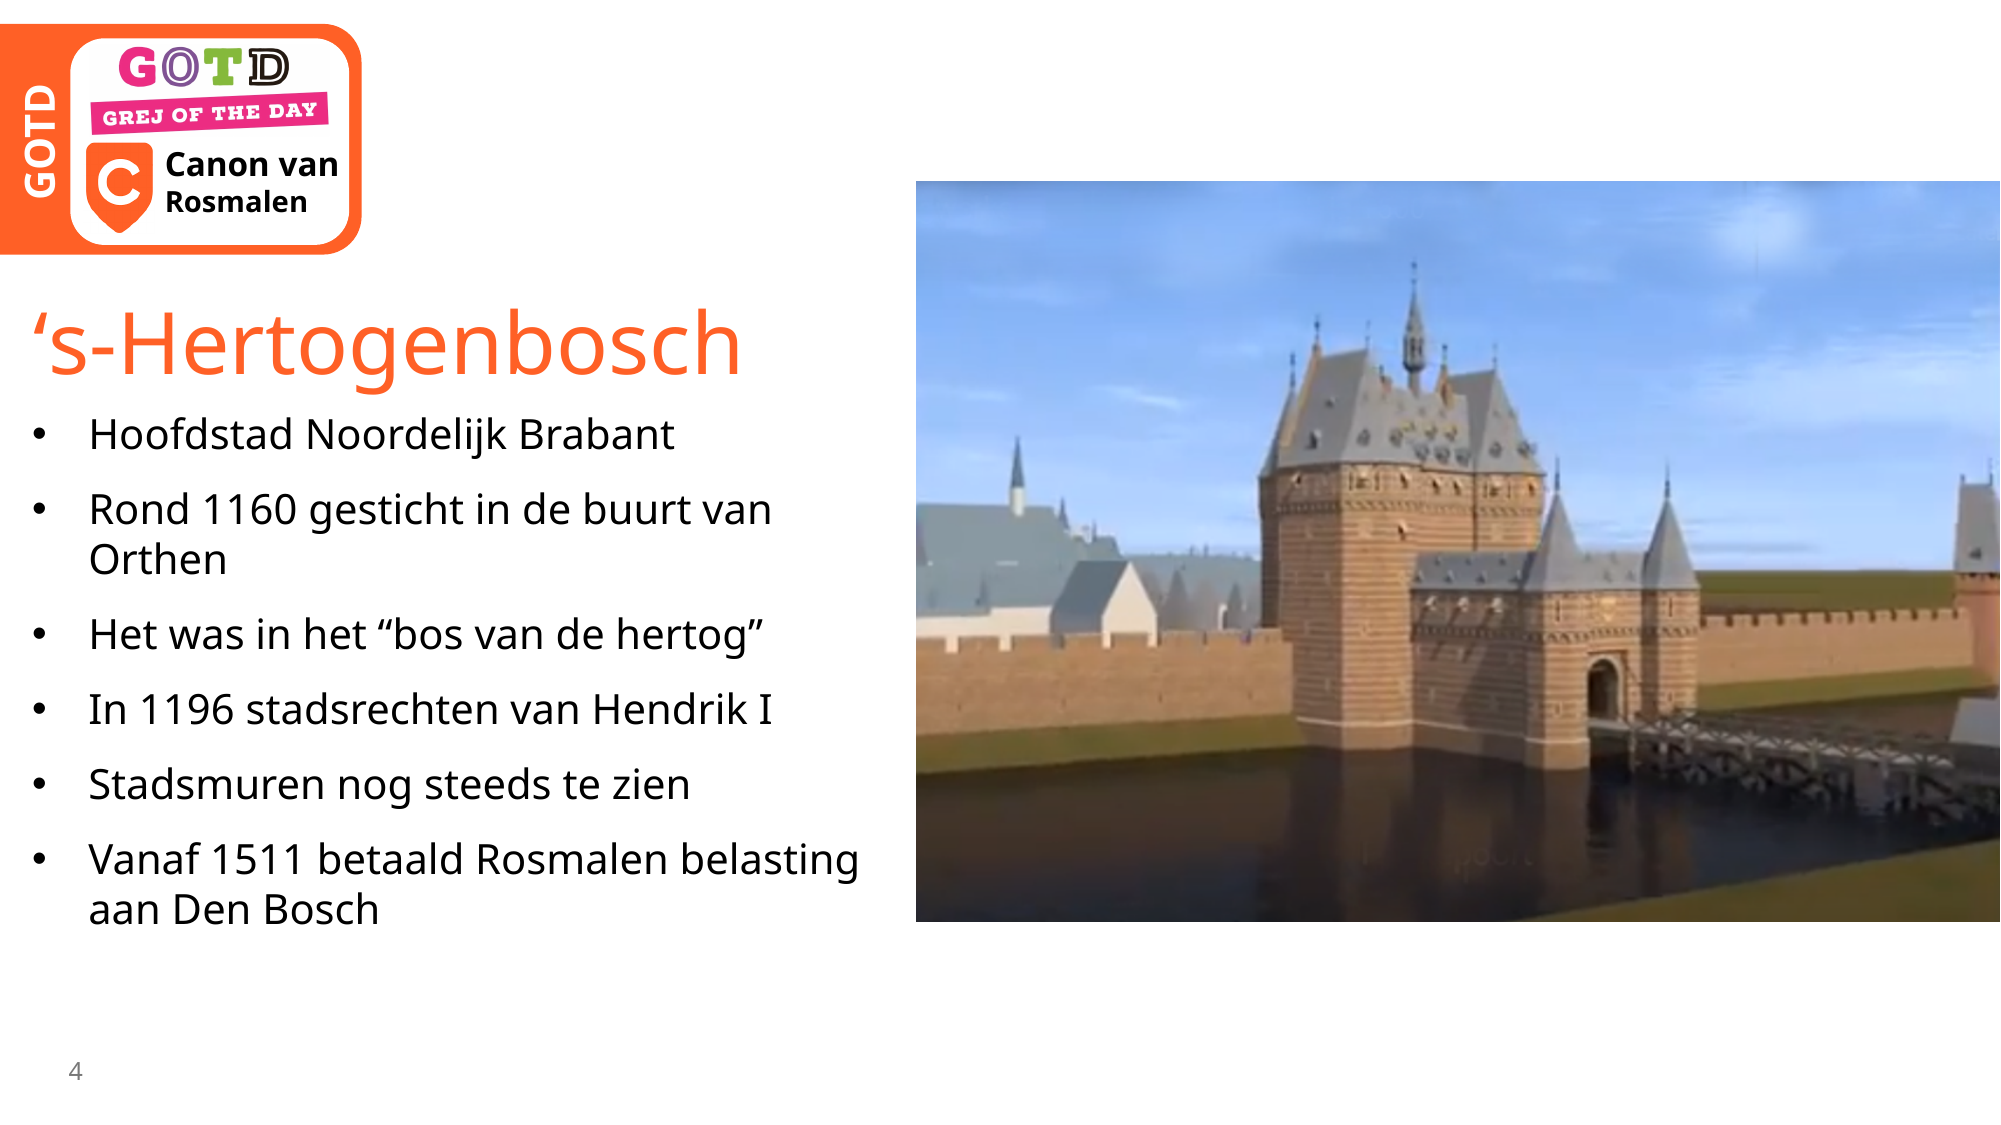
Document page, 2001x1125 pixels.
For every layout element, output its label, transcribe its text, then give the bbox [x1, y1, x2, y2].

picture [915, 180, 2000, 923]
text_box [0, 23, 363, 256]
title ‘s-Hertogenbosch [18, 291, 807, 400]
slide_number 4 [53, 1042, 504, 1103]
text_box Hoofdstad Noordelijk Brabant Rond 1160 gesticht in de buurt van Orthen Het was in het “bos van de hertog” In 1196 stadsrechten van Hendrik I Stadsmuren nog steeds te zien Vanaf 1511 betaald Rosmalen belasting aan Den Bosch [17, 400, 894, 1091]
